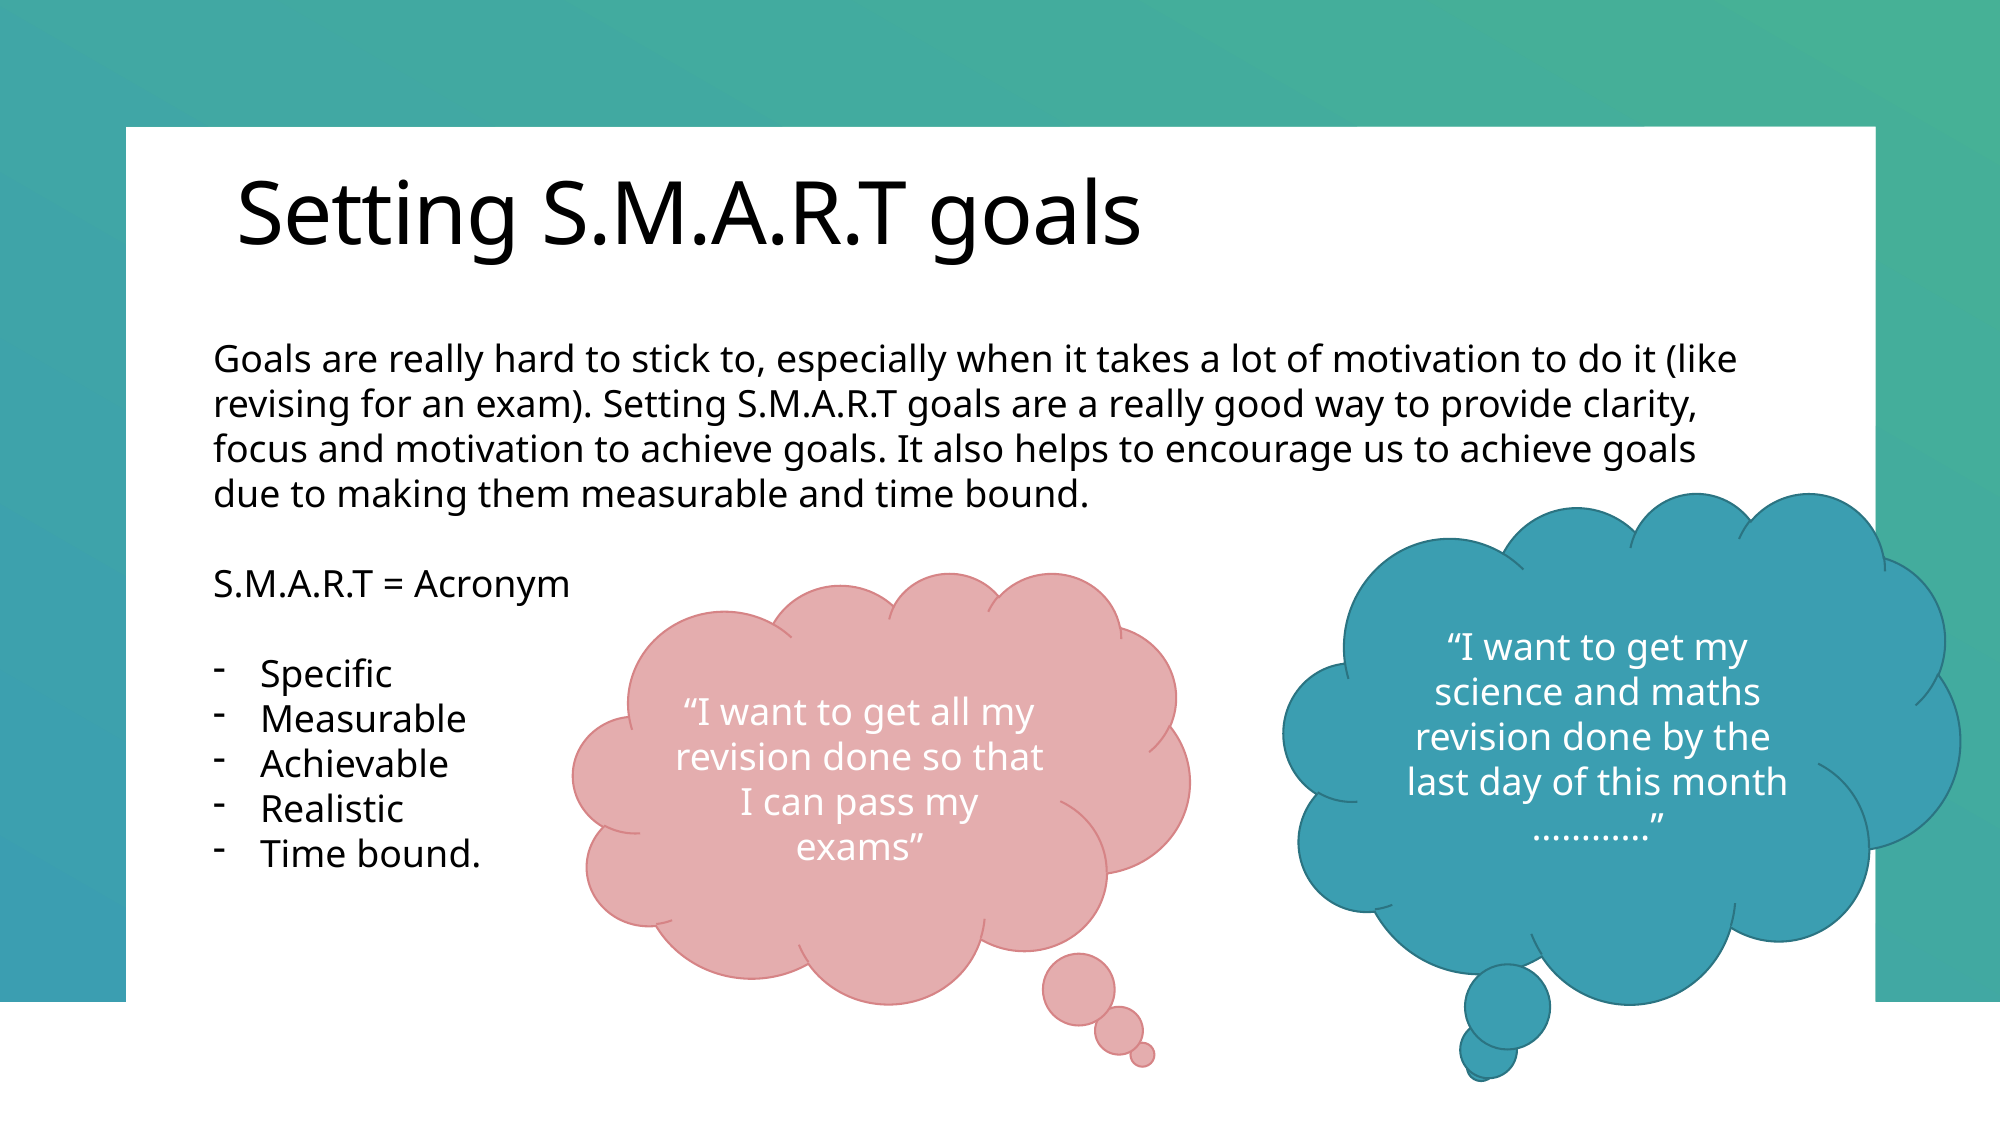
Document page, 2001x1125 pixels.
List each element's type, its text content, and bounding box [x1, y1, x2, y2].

text_box “I want to get all my revision done so that I can pass my exams” [571, 572, 1192, 1006]
text_box “I want to get all my revision done so that I can pass my exams” [1041, 952, 1156, 1068]
title Setting S.M.A.R.T goals [221, 156, 1722, 327]
text_box “I want to get my science and maths revision done by the last day of this month …………” [1282, 492, 1962, 1083]
text_box Goals are really hard to stick to, especially when it takes a lot of motivation to do it (like revising for an exam). Setting S.M.A.R.T goals are a really good way to provide clarity, focus and motivation to achieve goals. It also helps to encourage us to achieve goals due to making them measurable and time bound. S.M.A.R.T = Acronym Specific Measurable Achievable Realistic Time bound. [198, 327, 1760, 883]
